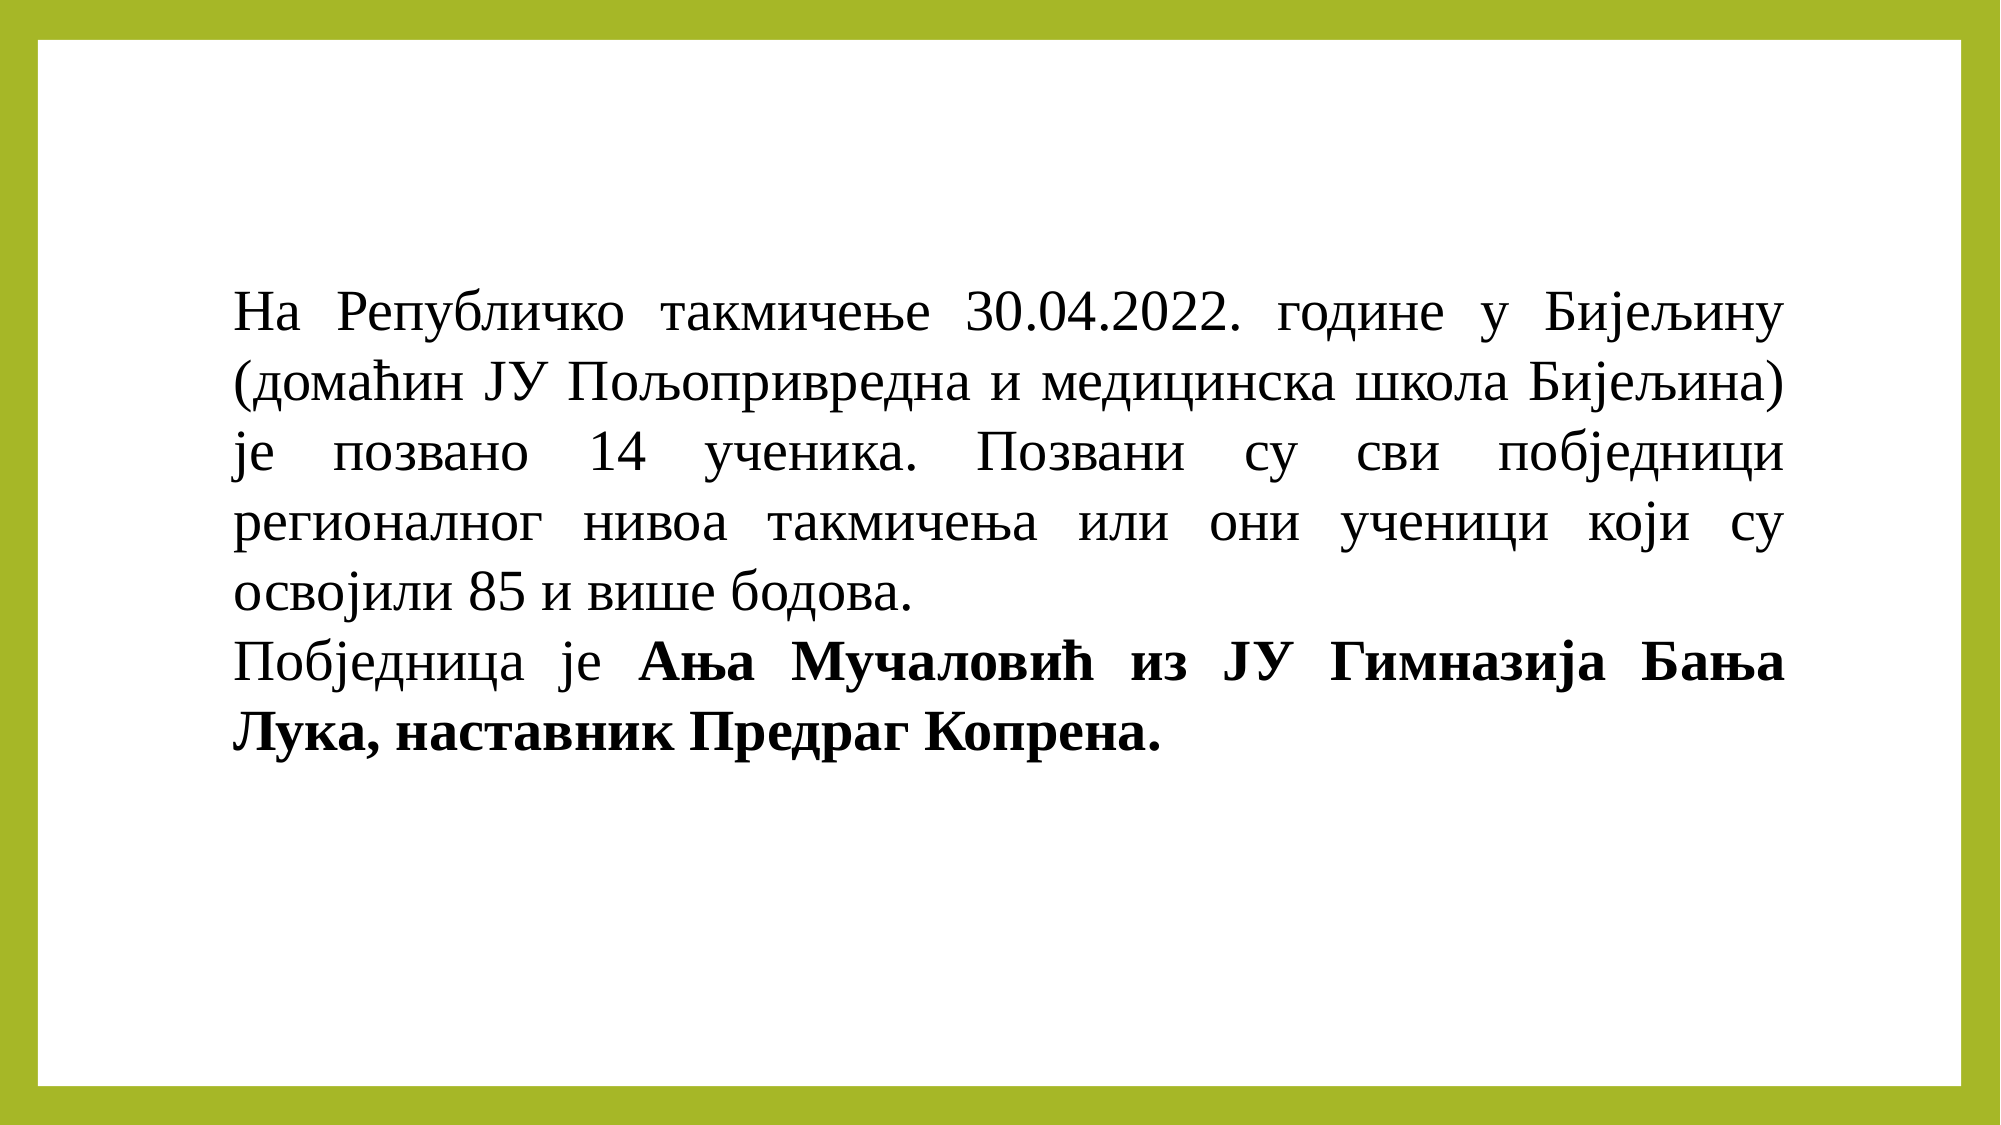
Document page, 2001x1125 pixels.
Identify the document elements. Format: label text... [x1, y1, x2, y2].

text_box На Републичко такмичење 30.04.2022. године у Бијељину (домаћин ЈУ Пољопривредна и медицинска школа Бијељина) је позвано 14 ученика. Позвани су сви побједници регионалног нивоа такмичења или они ученици који су освојили 85 и више бодова. Побједница је Ања Мучаловић из ЈУ Гимназија Бања Лука, наставник Предраг Копрена. [218, 264, 1801, 770]
